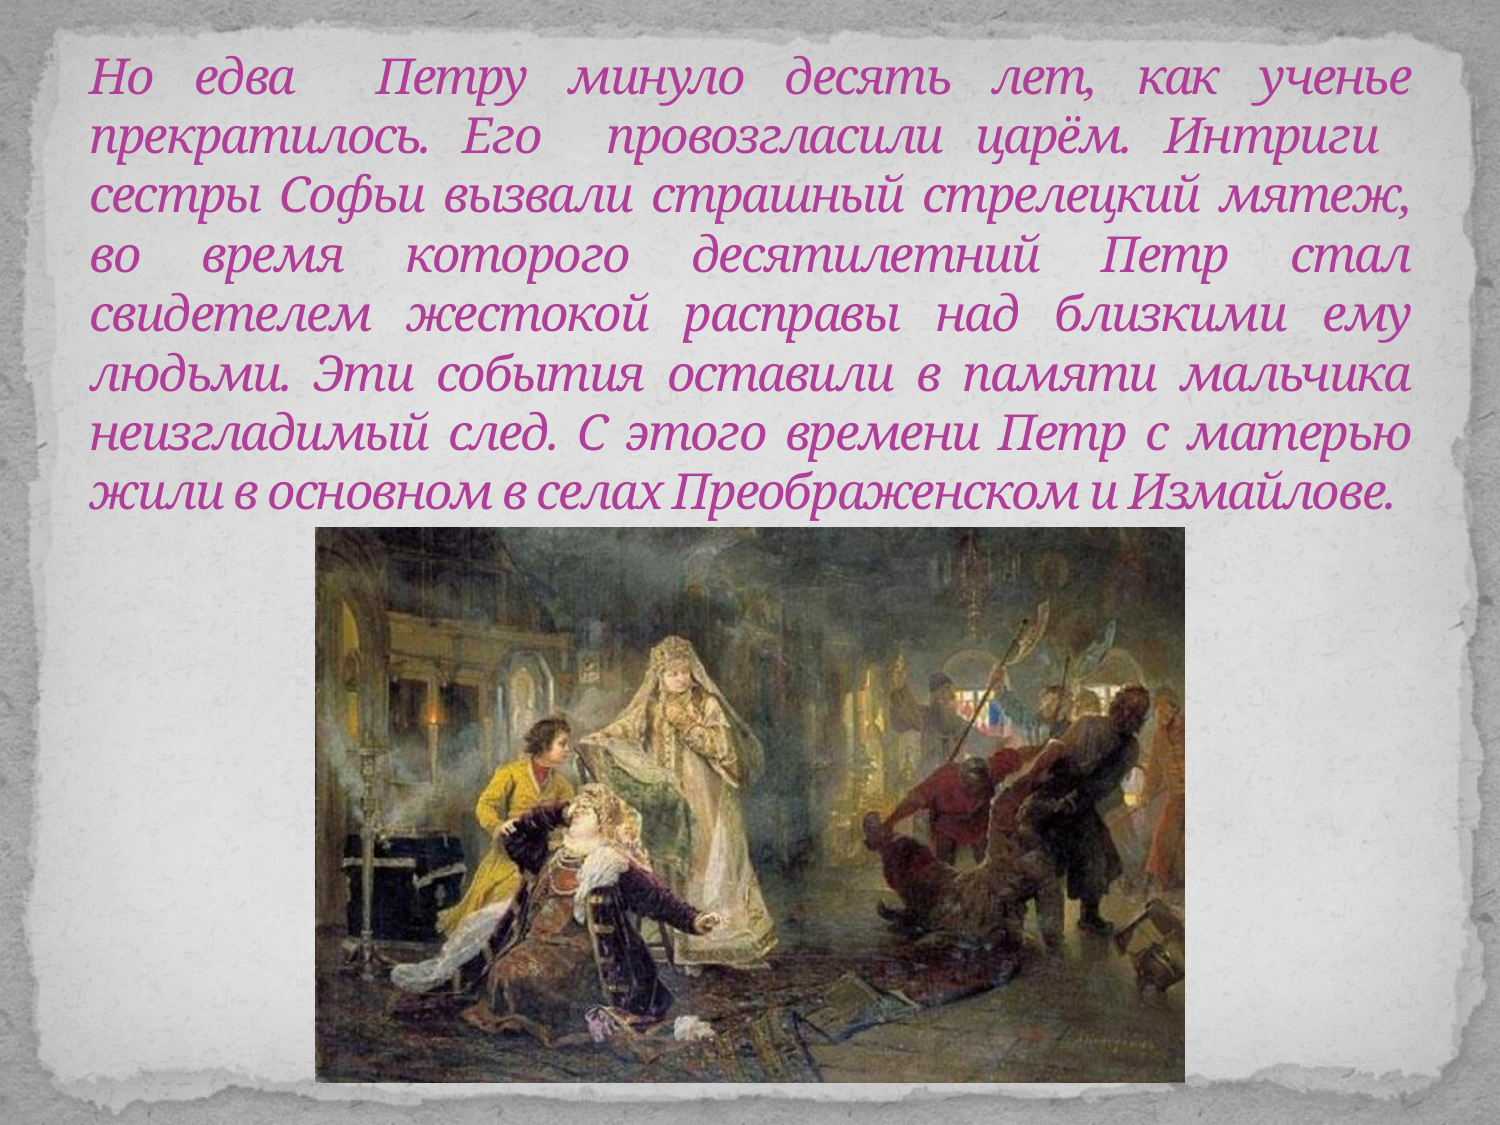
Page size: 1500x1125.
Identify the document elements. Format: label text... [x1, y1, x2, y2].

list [315, 526, 1185, 1083]
title Но едва Петру минуло десять лет, как ученье прекратилось. Его провозгласили царём. Интриги сестры Софьи вызвали страшный стрелецкий мятеж, во время которого десятилетний Петр стал свидетелем жестокой расправы над близкими ему людьми. Эти события оставили в памяти мальчика неизгладимый след. С этого времени Петр с матерью жили в основном в селах Преображенском и Измайлове. [74, 24, 1425, 528]
